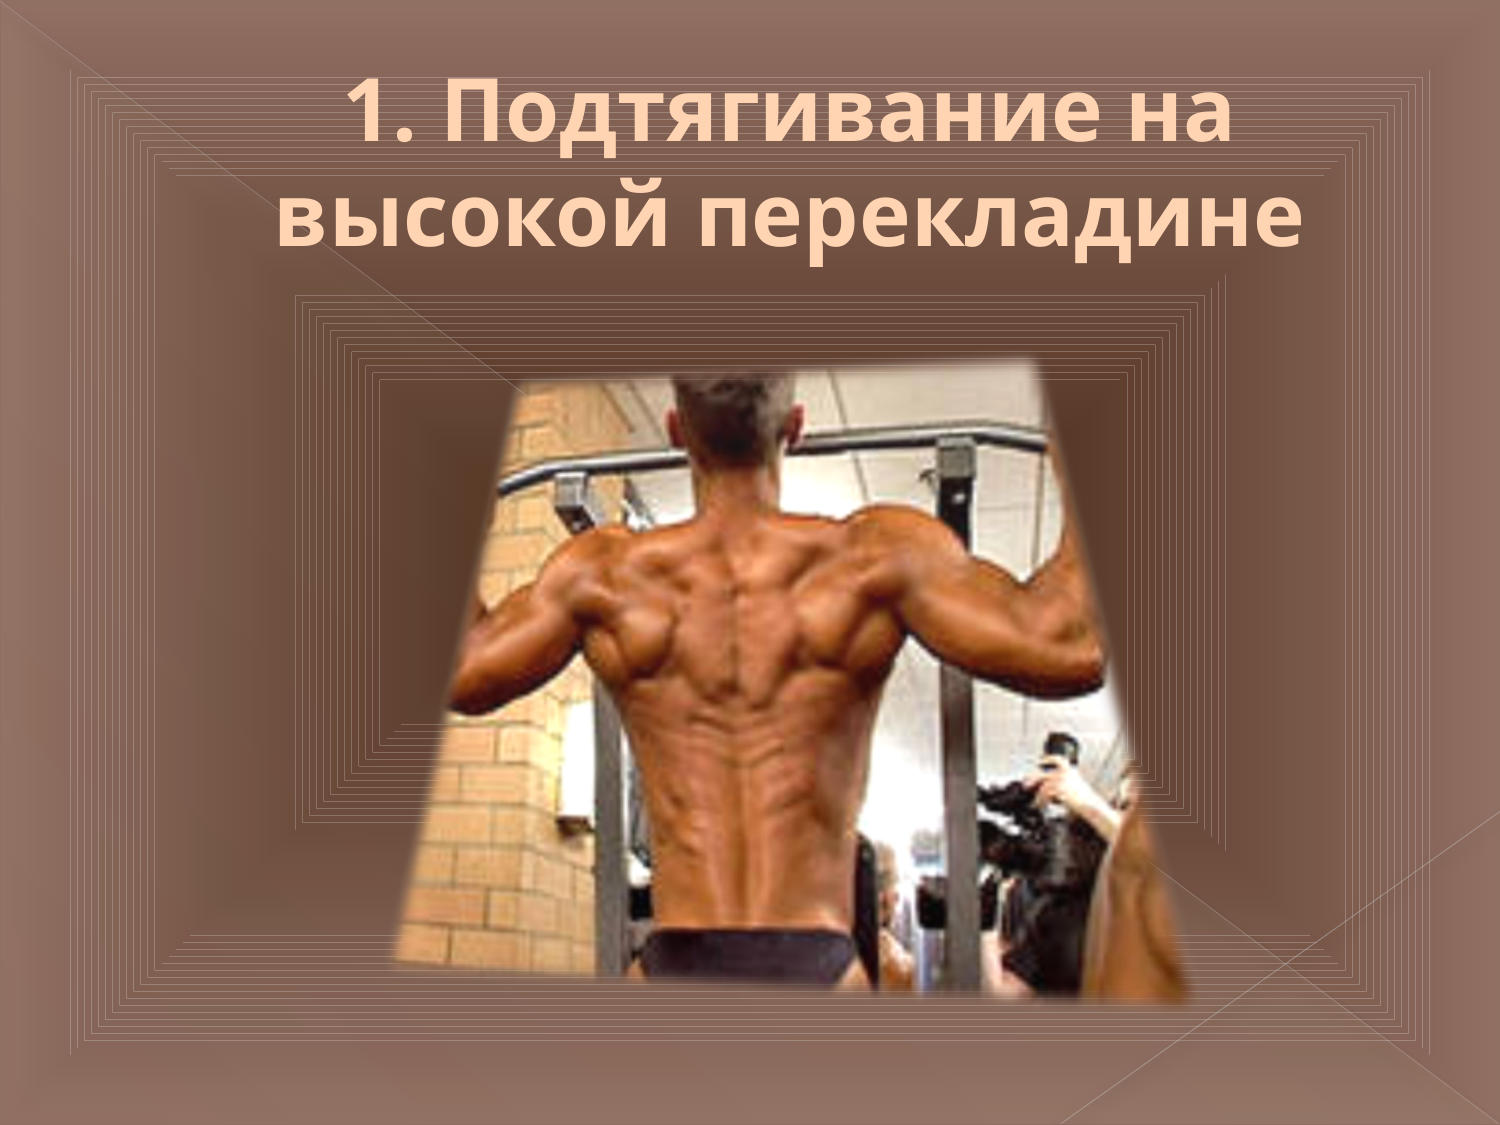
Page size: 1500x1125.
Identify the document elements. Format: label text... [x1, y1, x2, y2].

title 1. Подтягивание на высокой перекладине [75, 43, 1425, 274]
picture [373, 334, 1217, 1026]
